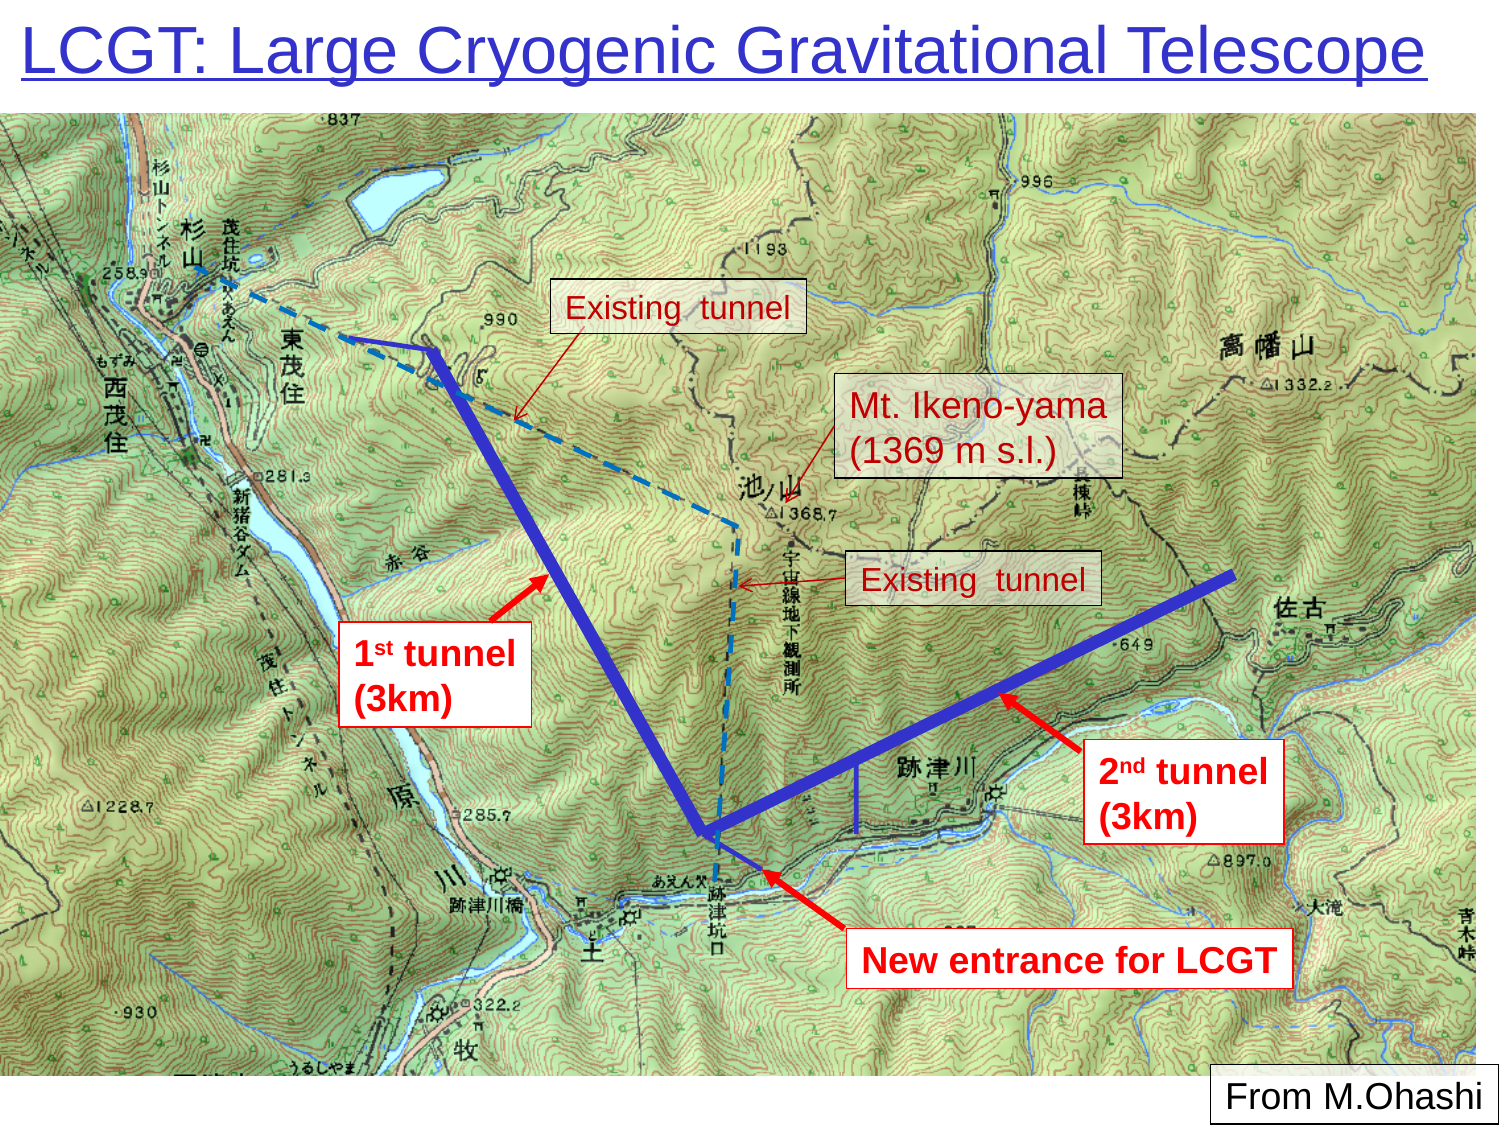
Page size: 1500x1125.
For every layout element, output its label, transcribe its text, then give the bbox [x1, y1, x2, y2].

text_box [501, 337, 597, 410]
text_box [738, 578, 845, 587]
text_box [785, 426, 834, 504]
text_box From M.Ohashi [1210, 1064, 1499, 1124]
picture [0, 113, 1476, 1076]
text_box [194, 266, 739, 528]
text_box LCGT: Large Cryogenic Gravitational Telescope [6, 0, 1443, 95]
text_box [554, 698, 898, 723]
